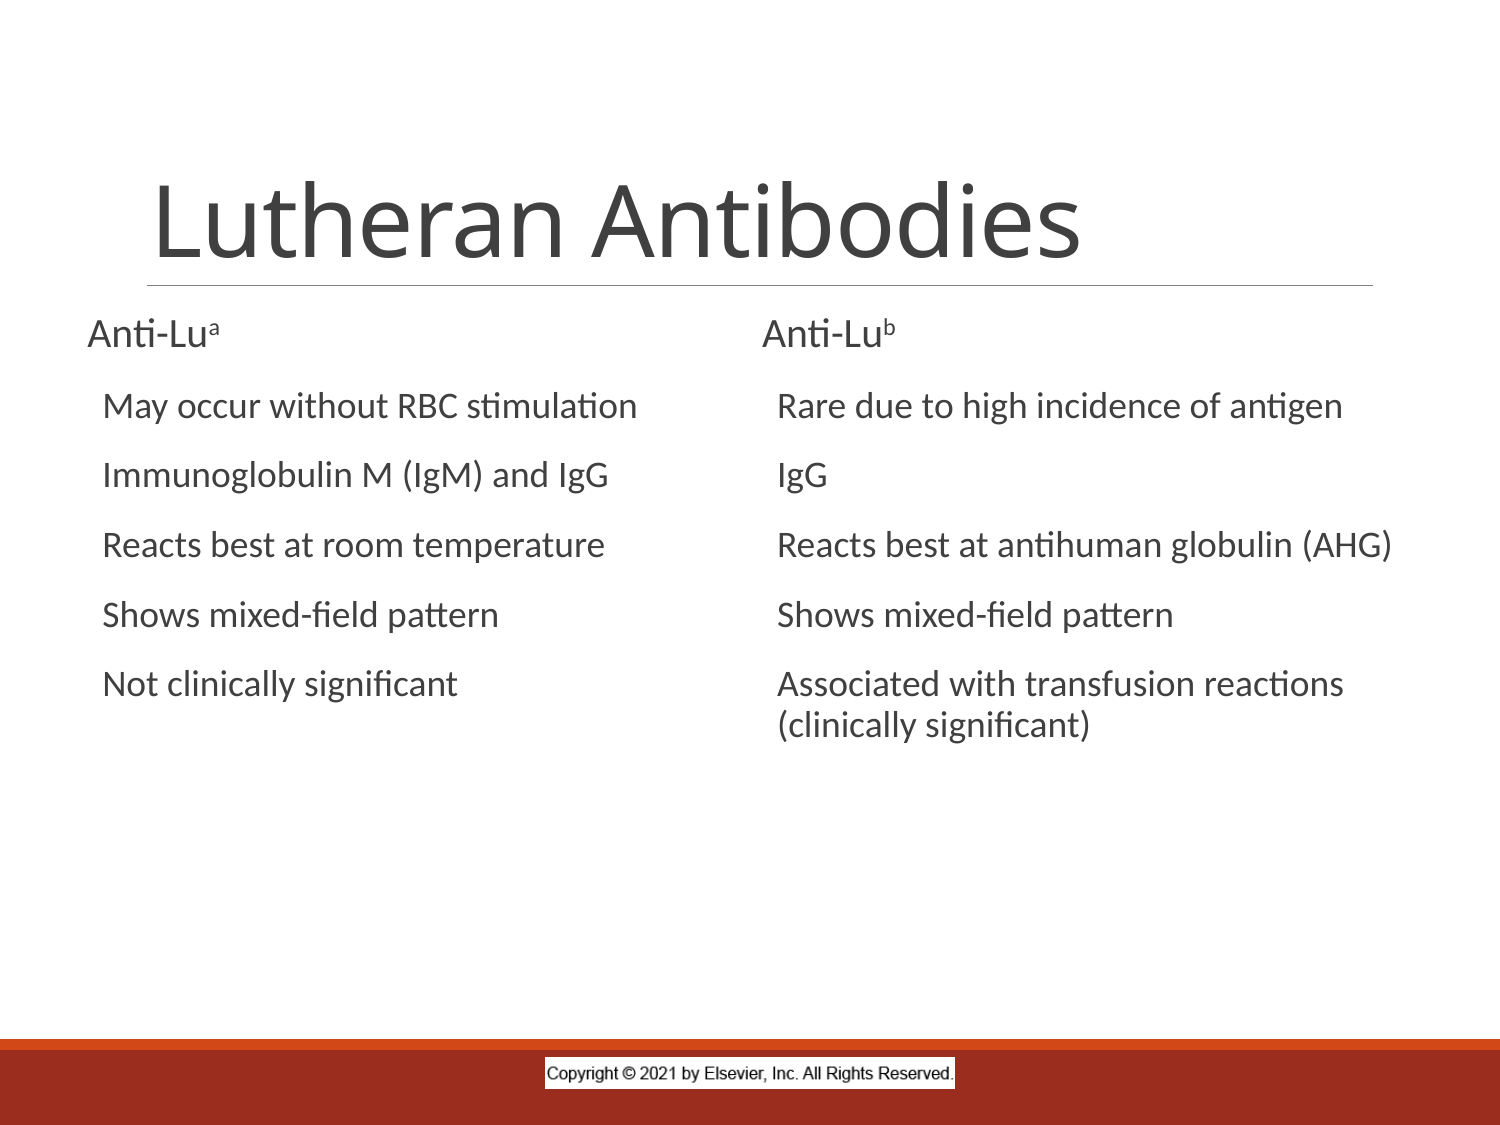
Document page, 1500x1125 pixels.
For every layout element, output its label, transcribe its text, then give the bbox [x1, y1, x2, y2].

list Anti-Lub Rare due to high incidence of antigen IgG Reacts best at antihuman globulin (AHG) Shows mixed-field pattern Associated with transfusion reactions (clinically significant) [761, 304, 1425, 957]
picture [545, 1057, 955, 1089]
list Anti-Lua May occur without RBC stimulation Immunoglobulin M (IgM) and IgG Reacts best at room temperature Shows mixed-field pattern Not clinically significant [87, 304, 750, 957]
title Lutheran Antibodies [135, 47, 1373, 285]
